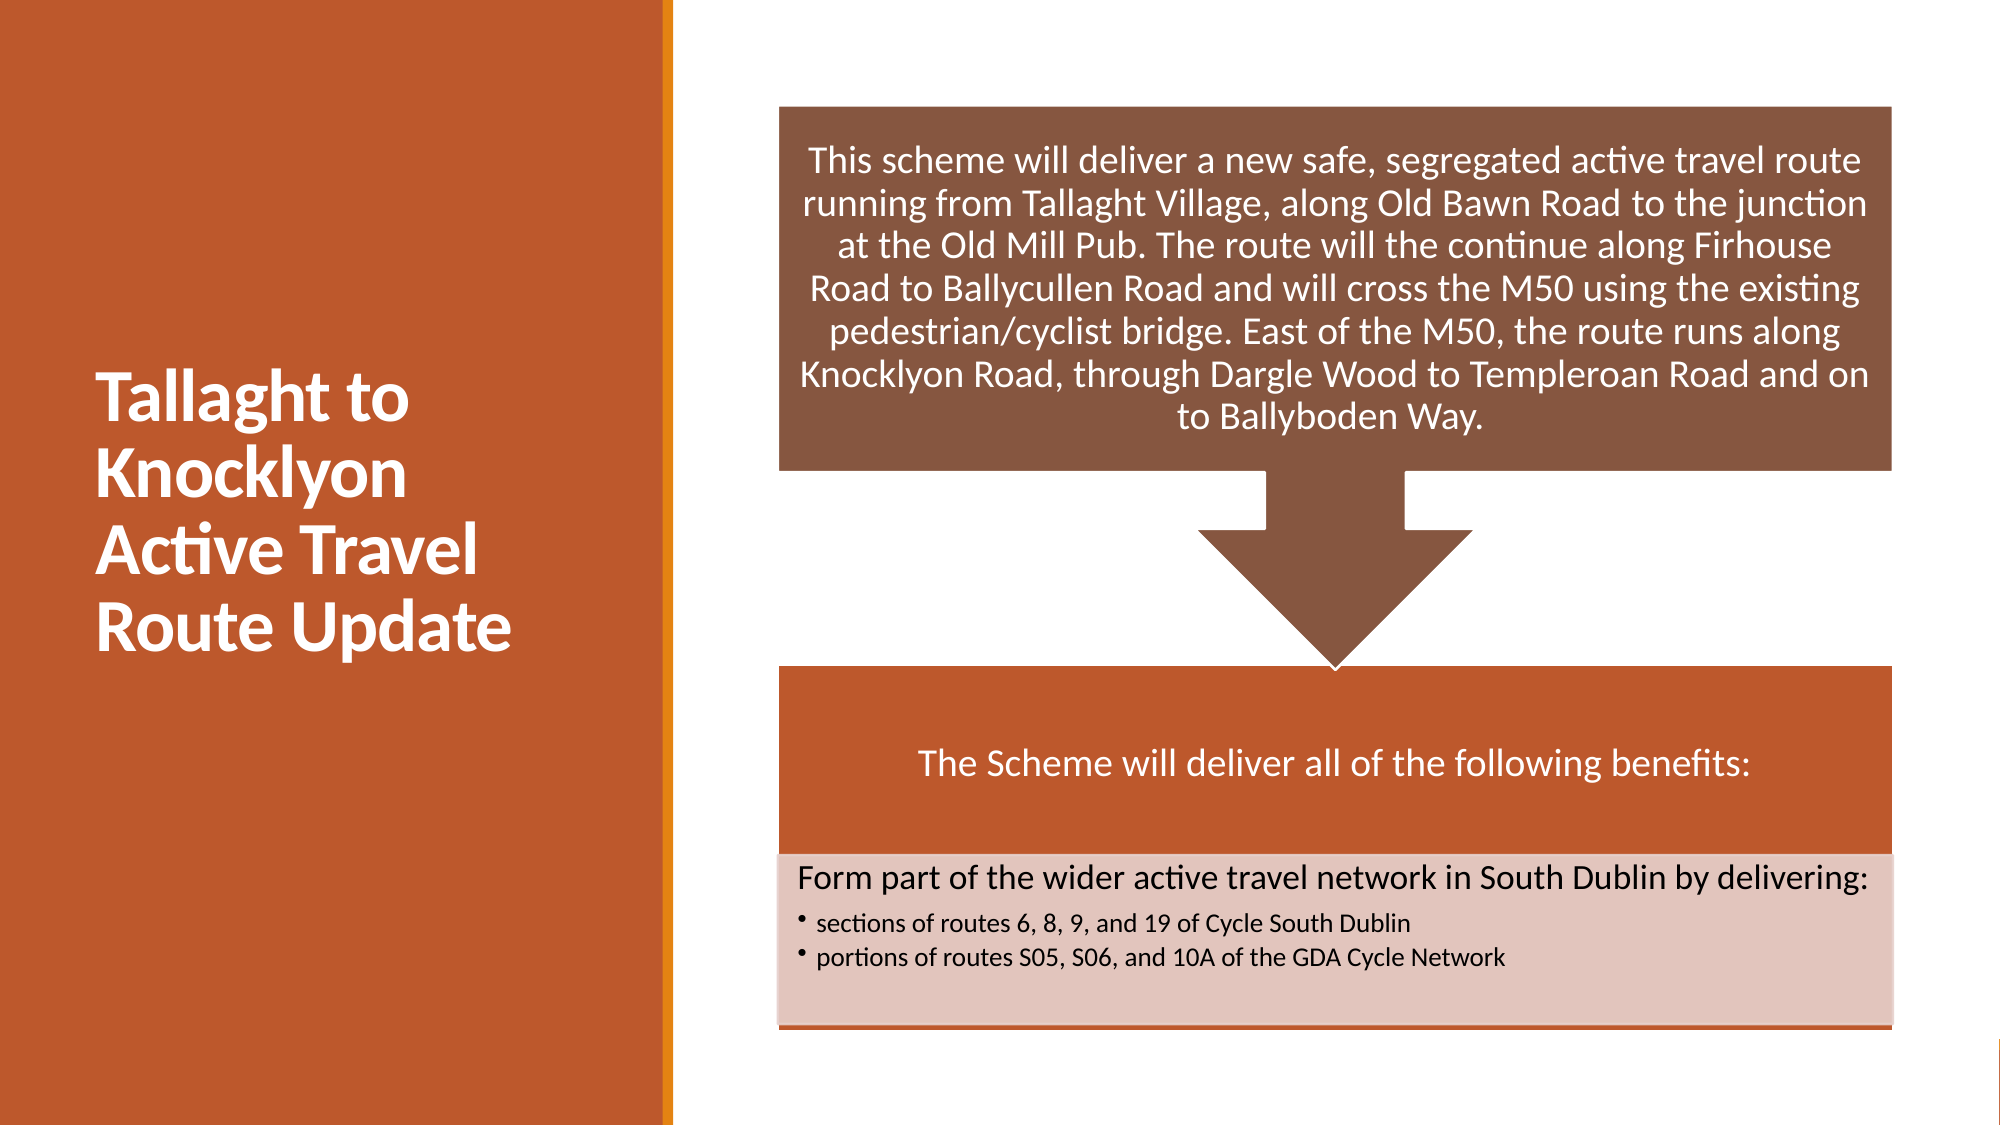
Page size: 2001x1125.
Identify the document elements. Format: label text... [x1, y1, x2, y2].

text_box [0, 0, 661, 1125]
text_box [661, 0, 674, 1125]
title Tallaght to Knocklyon Active Travel Route Update [80, 84, 587, 1032]
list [777, 104, 1894, 1033]
text_box [674, 0, 2000, 1125]
